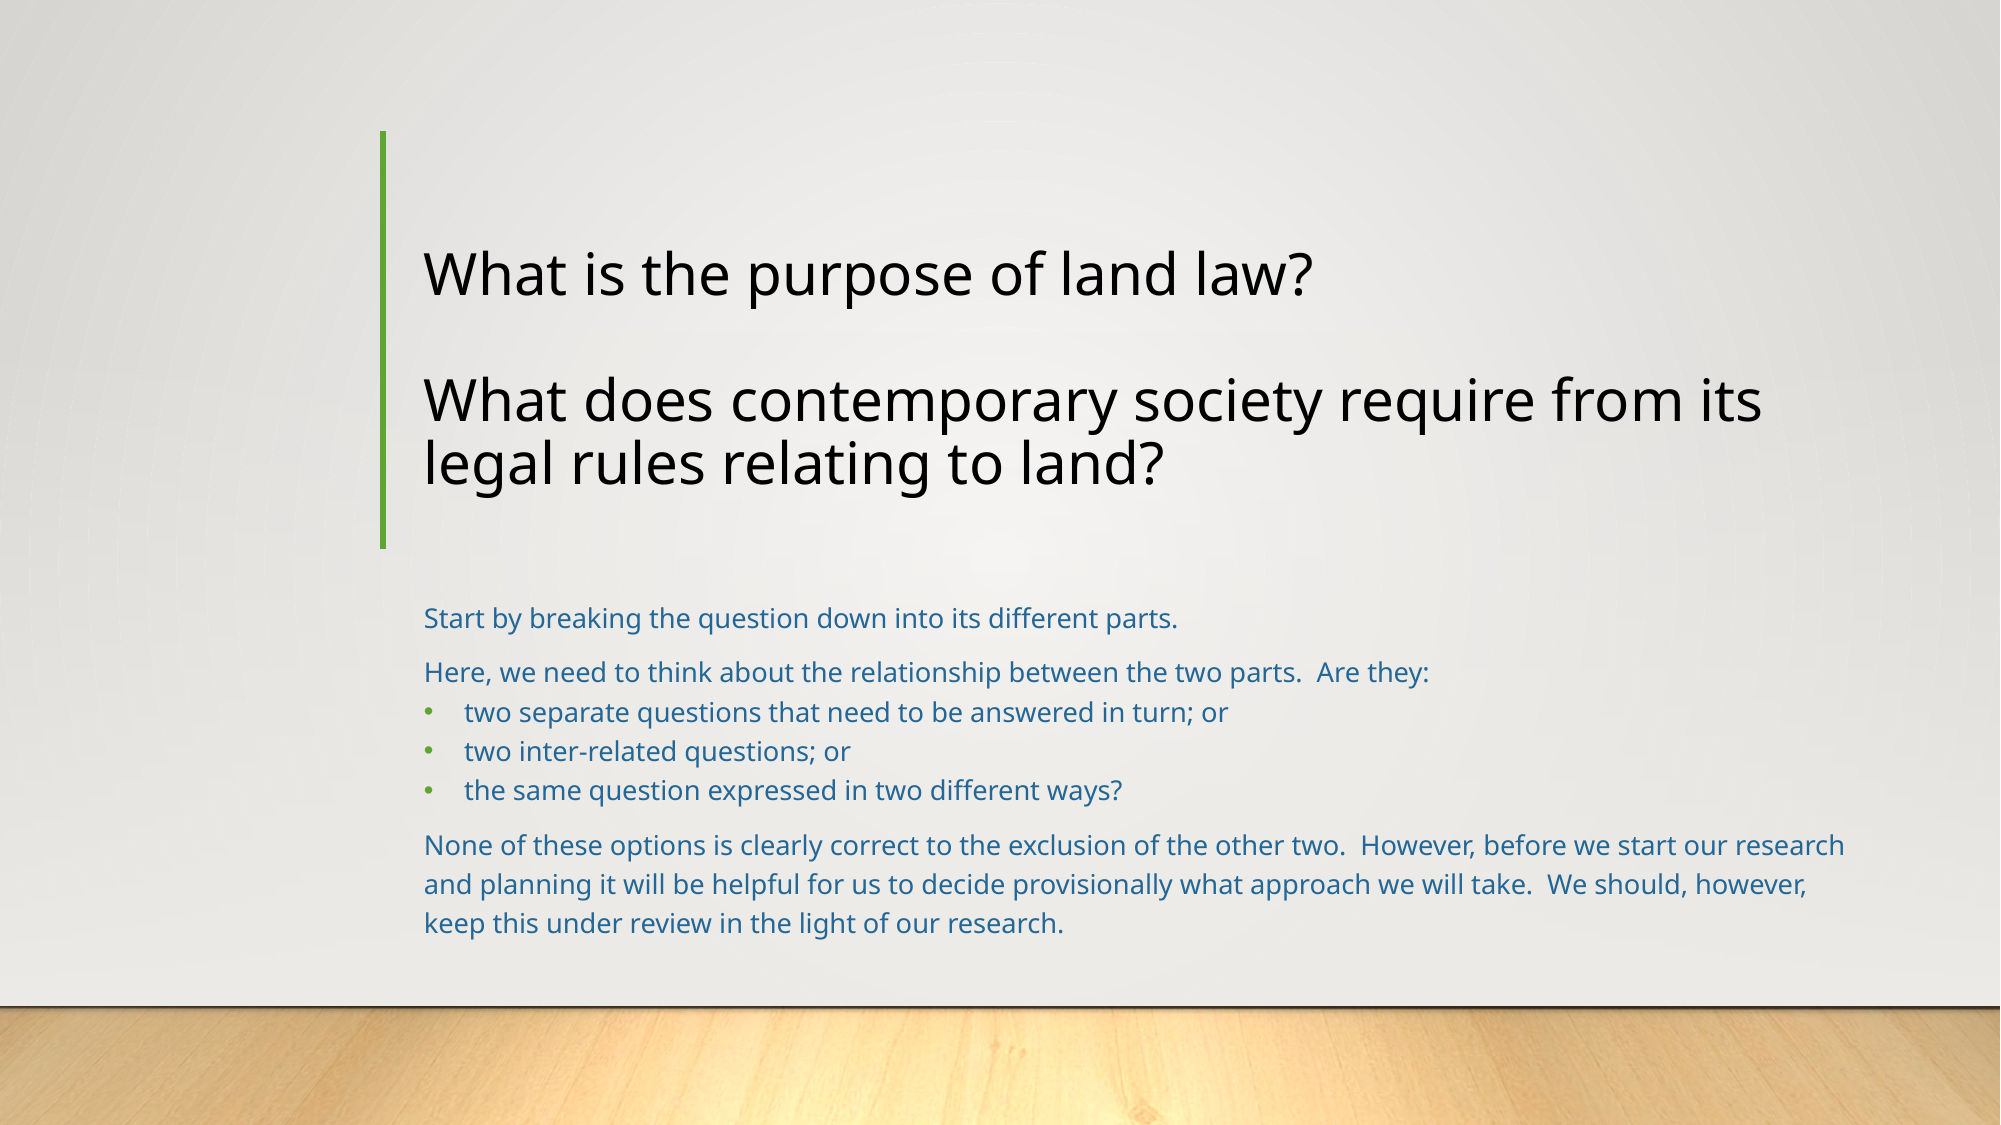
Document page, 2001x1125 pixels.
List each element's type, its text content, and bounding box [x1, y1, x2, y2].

subtitle Start by breaking the question down into its different parts. Here, we need to think about the relationship between the two parts. Are they: two separate questions that need to be answered in turn; or two inter-related questions; or the same question expressed in two different ways? None of these options is clearly correct to the exclusion of the other two. However, before we start our research and planning it will be helpful for us to decide provisionally what approach we will take. We should, however, keep this under review in the light of our research. [408, 579, 1878, 956]
picture [0, 1006, 2000, 1125]
title What is the purpose of land law? What does contemporary society require from its legal rules relating to land? [408, 167, 1878, 498]
